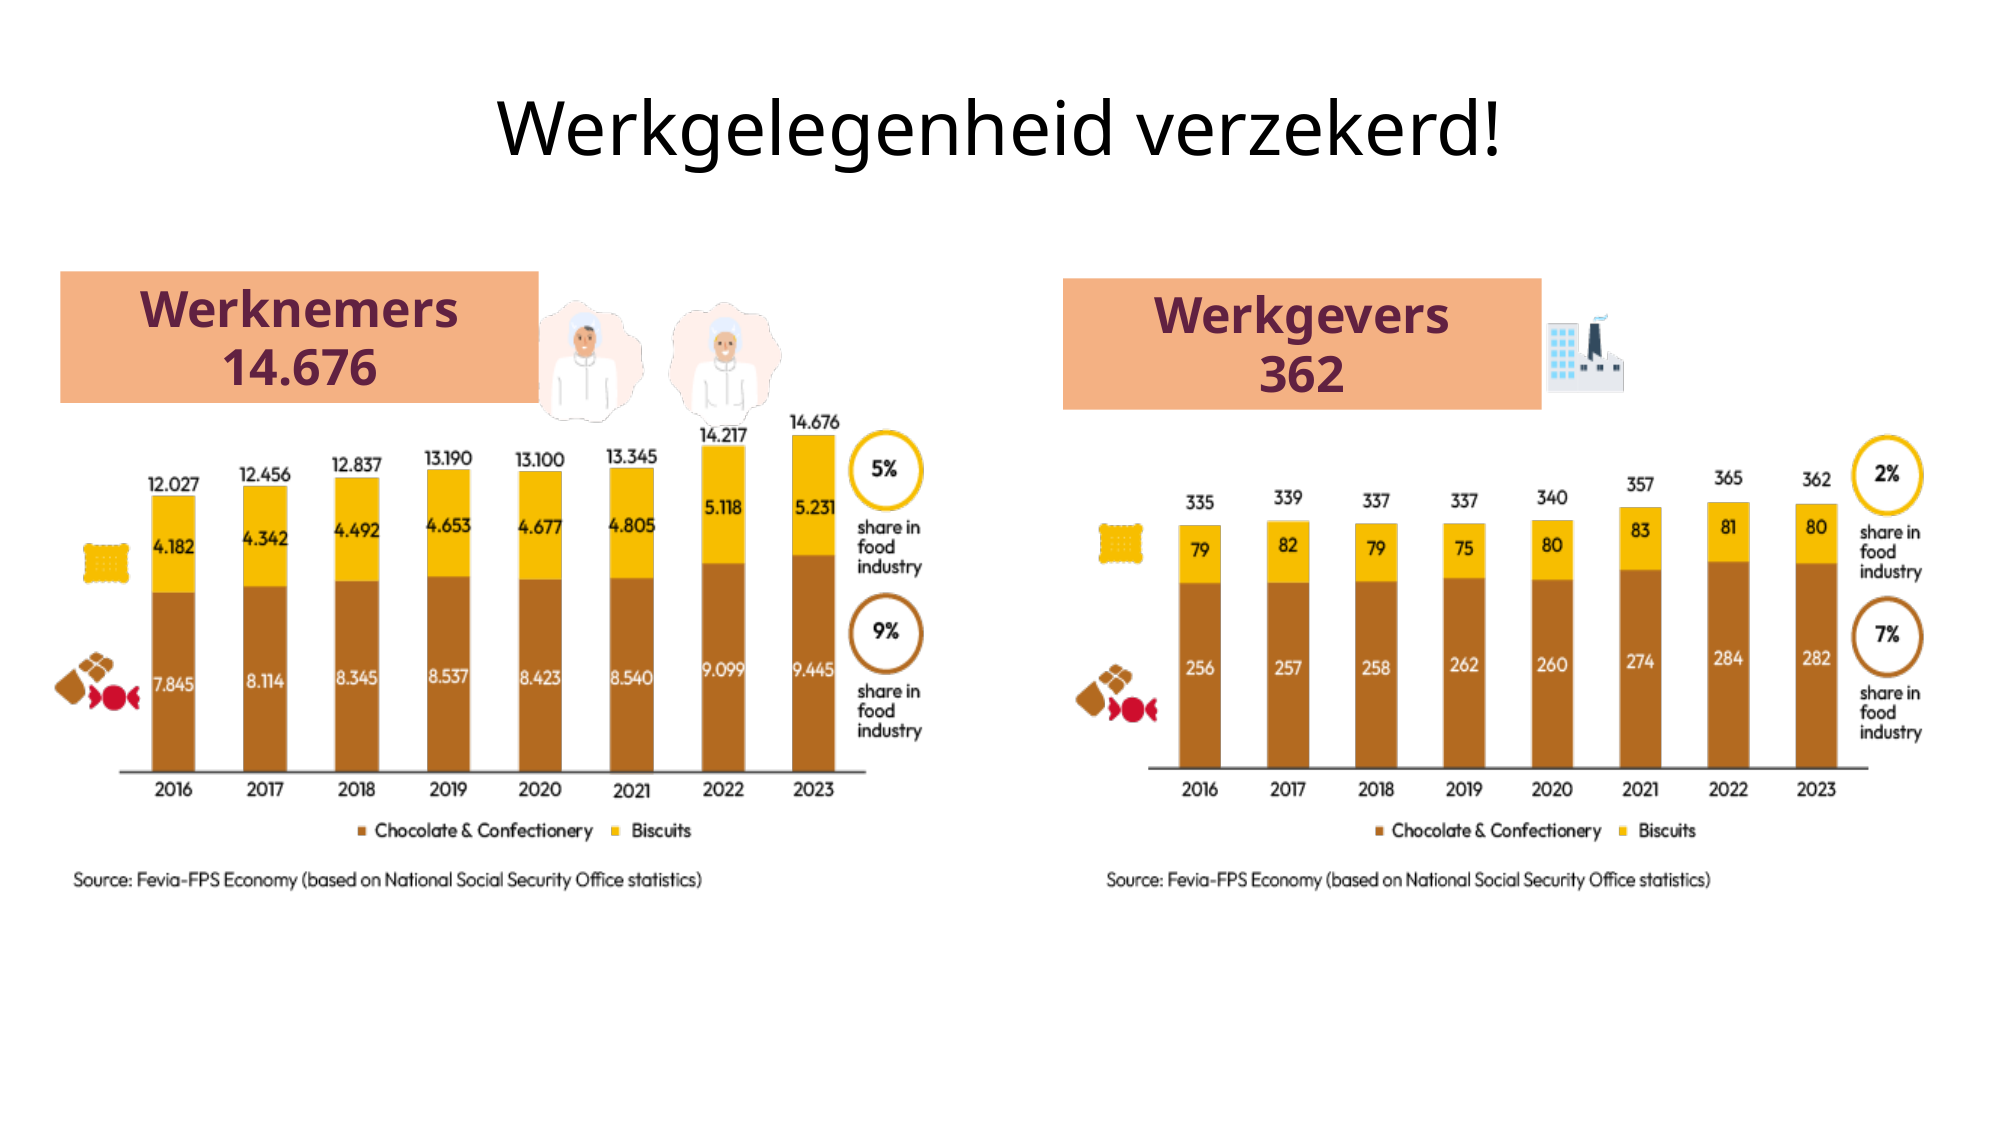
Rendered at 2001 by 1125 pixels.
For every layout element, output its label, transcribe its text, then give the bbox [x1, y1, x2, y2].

title Werkgelegenheid verzekerd! [21, 19, 1979, 237]
picture [1063, 270, 1970, 934]
picture [28, 270, 972, 934]
